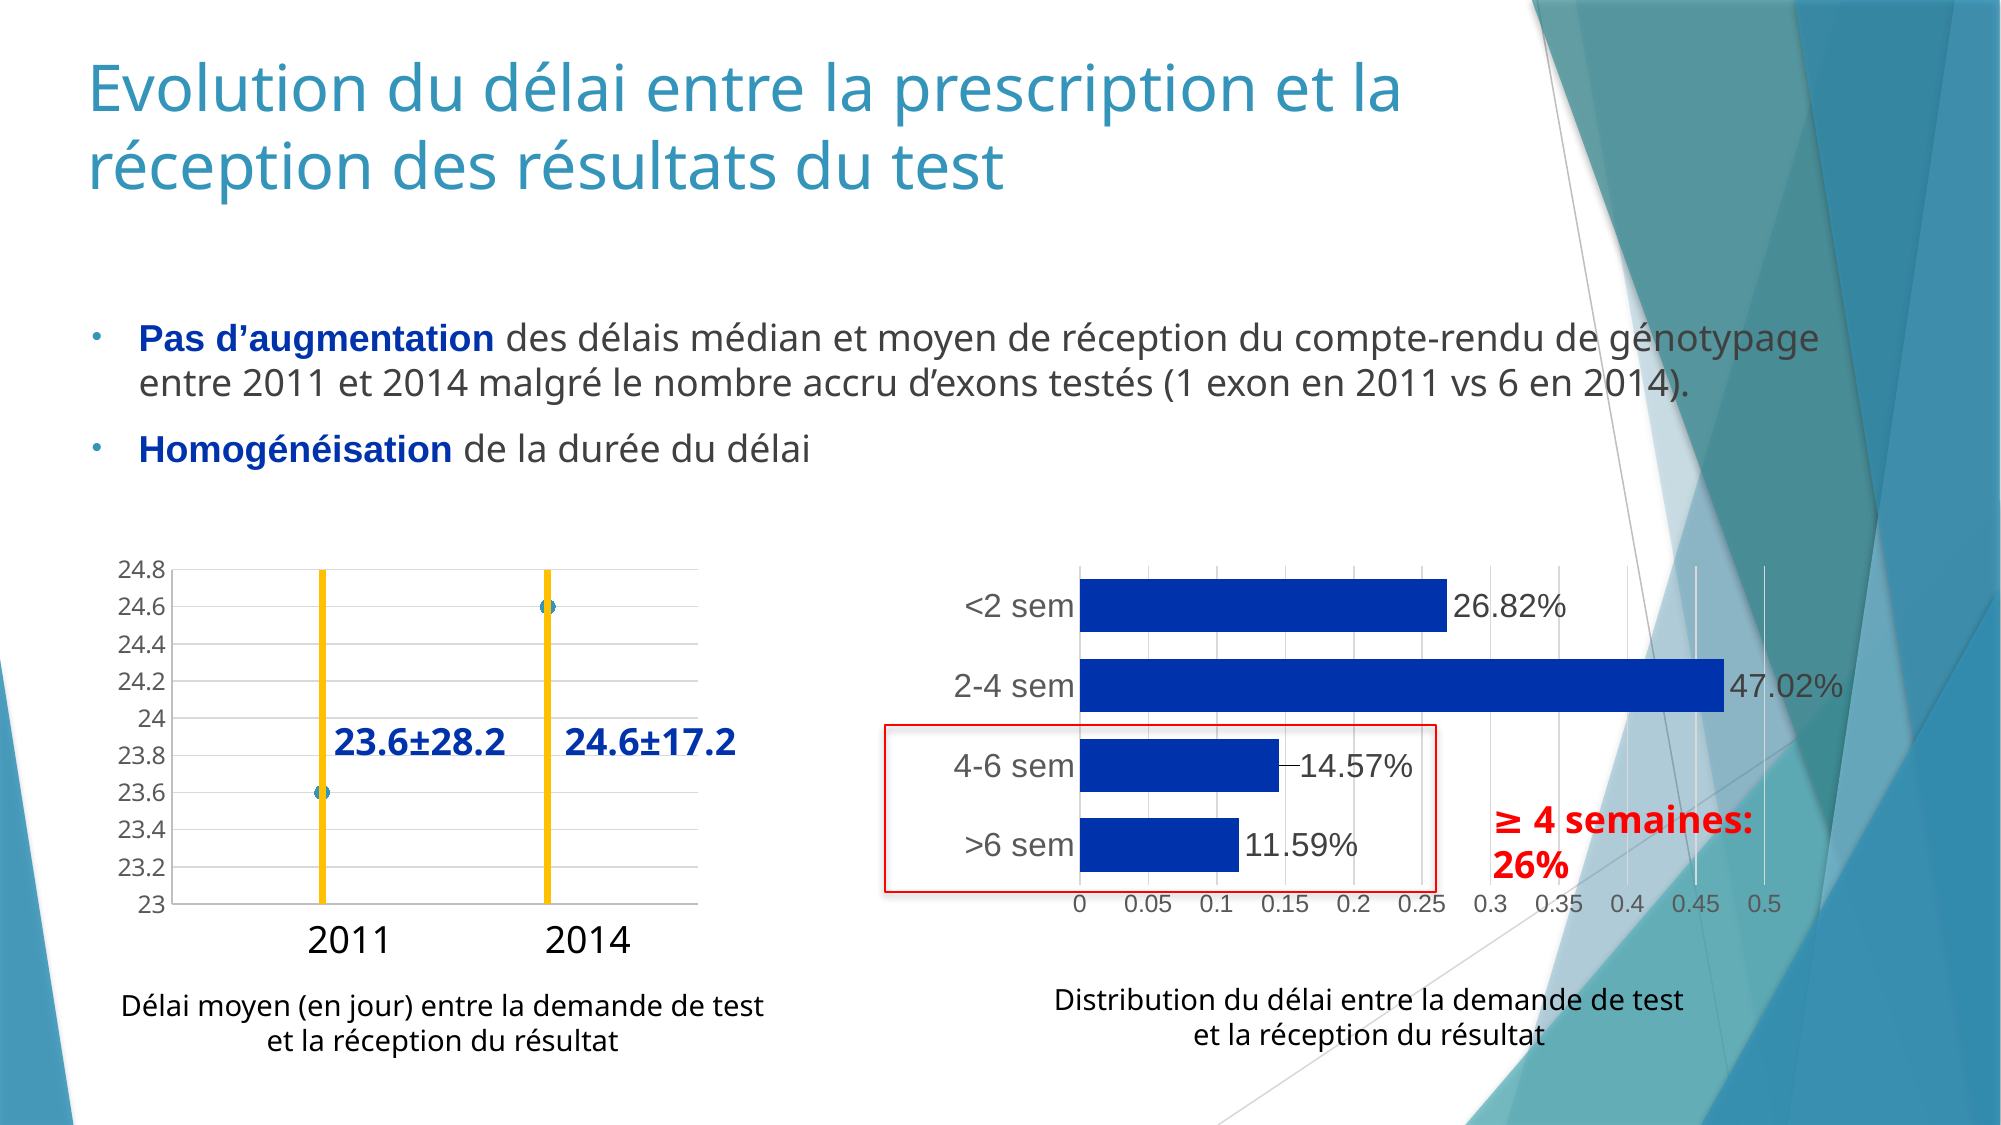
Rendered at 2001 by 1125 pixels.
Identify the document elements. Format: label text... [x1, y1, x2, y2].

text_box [109, 552, 700, 946]
chart [910, 545, 1896, 989]
text_box 24.6±17.2 [704, 710, 774, 770]
list Pas d’augmentation des délais médian et moyen de réception du compte-rendu de génotypage entre 2011 et 2014 malgré le nombre accru d’exons testés (1 exon en 2011 vs 6 en 2014). Homogénéisation de la durée du délai [76, 306, 1893, 960]
title Evolution du délai entre la prescription et la réception des résultats du test [72, 39, 1594, 211]
text_box [884, 724, 905, 893]
text_box Délai moyen (en jour) entre la demande de test et la réception du résultat [91, 979, 794, 1065]
text_box Distribution du délai entre la demande de test et la réception du résultat [1036, 997, 1702, 1059]
